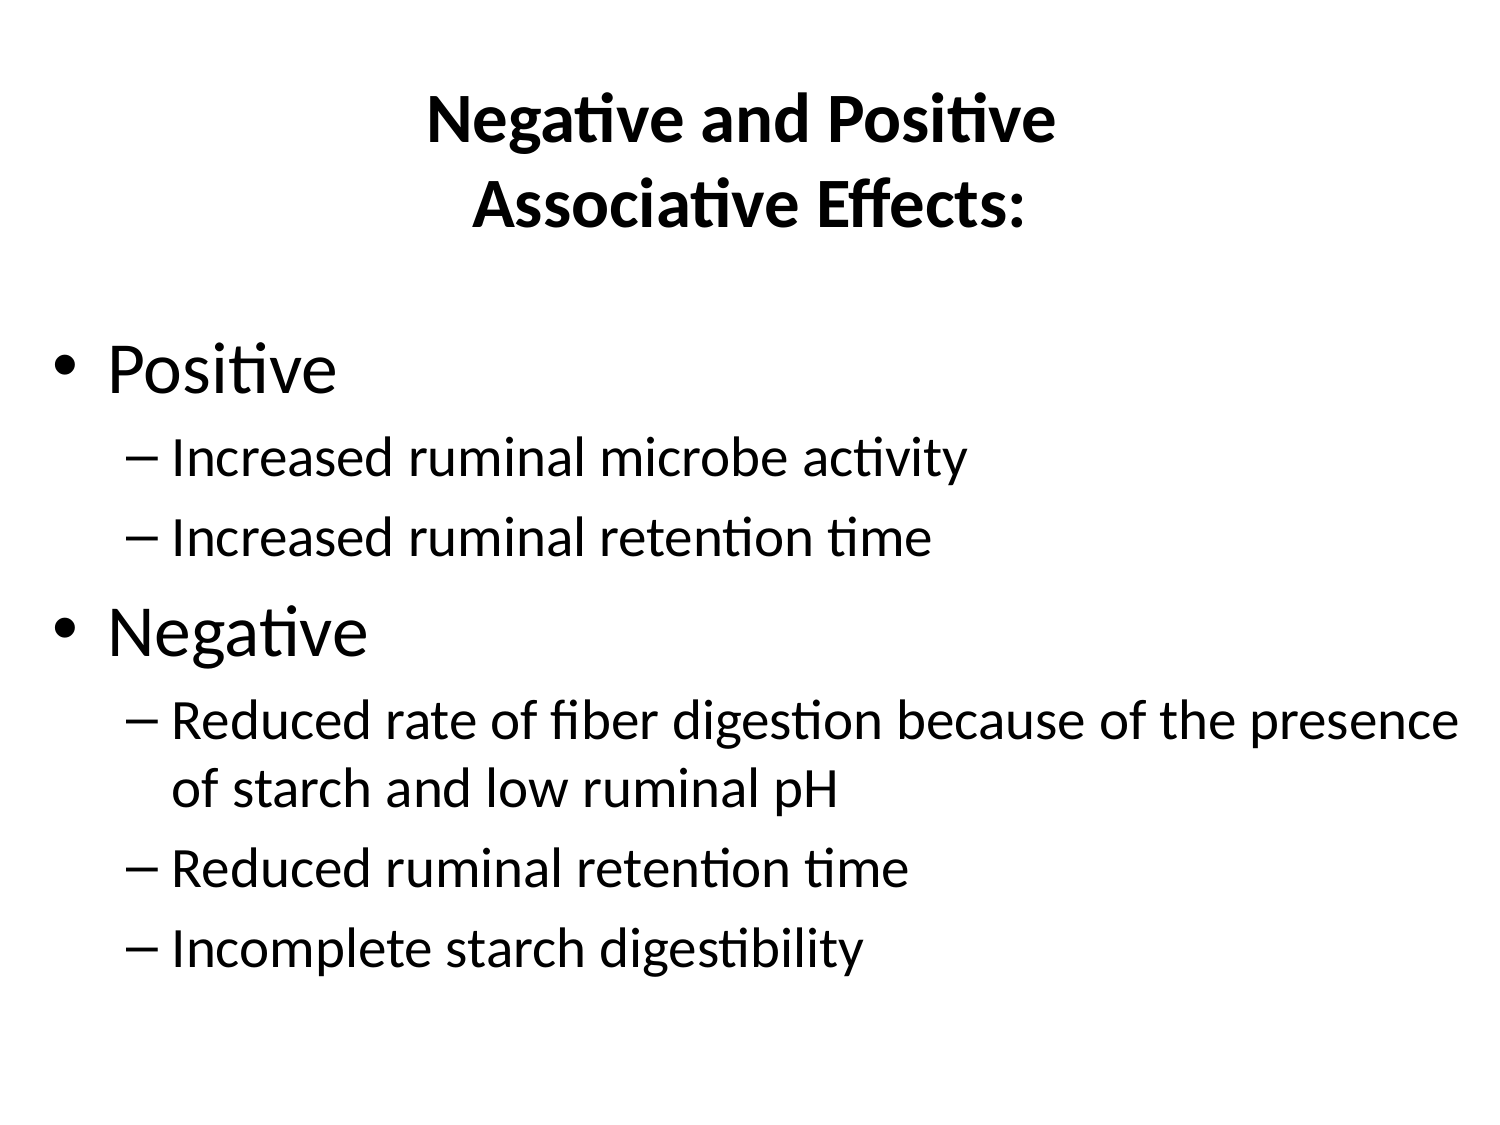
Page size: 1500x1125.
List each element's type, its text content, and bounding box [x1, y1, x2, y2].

list Positive Increased ruminal microbe activity Increased ruminal retention time Negative Reduced rate of fiber digestion because of the presence of starch and low ruminal pH Reduced ruminal retention time Incomplete starch digestibility [37, 312, 1500, 988]
title Negative and Positive Associative Effects: [0, 62, 1500, 250]
